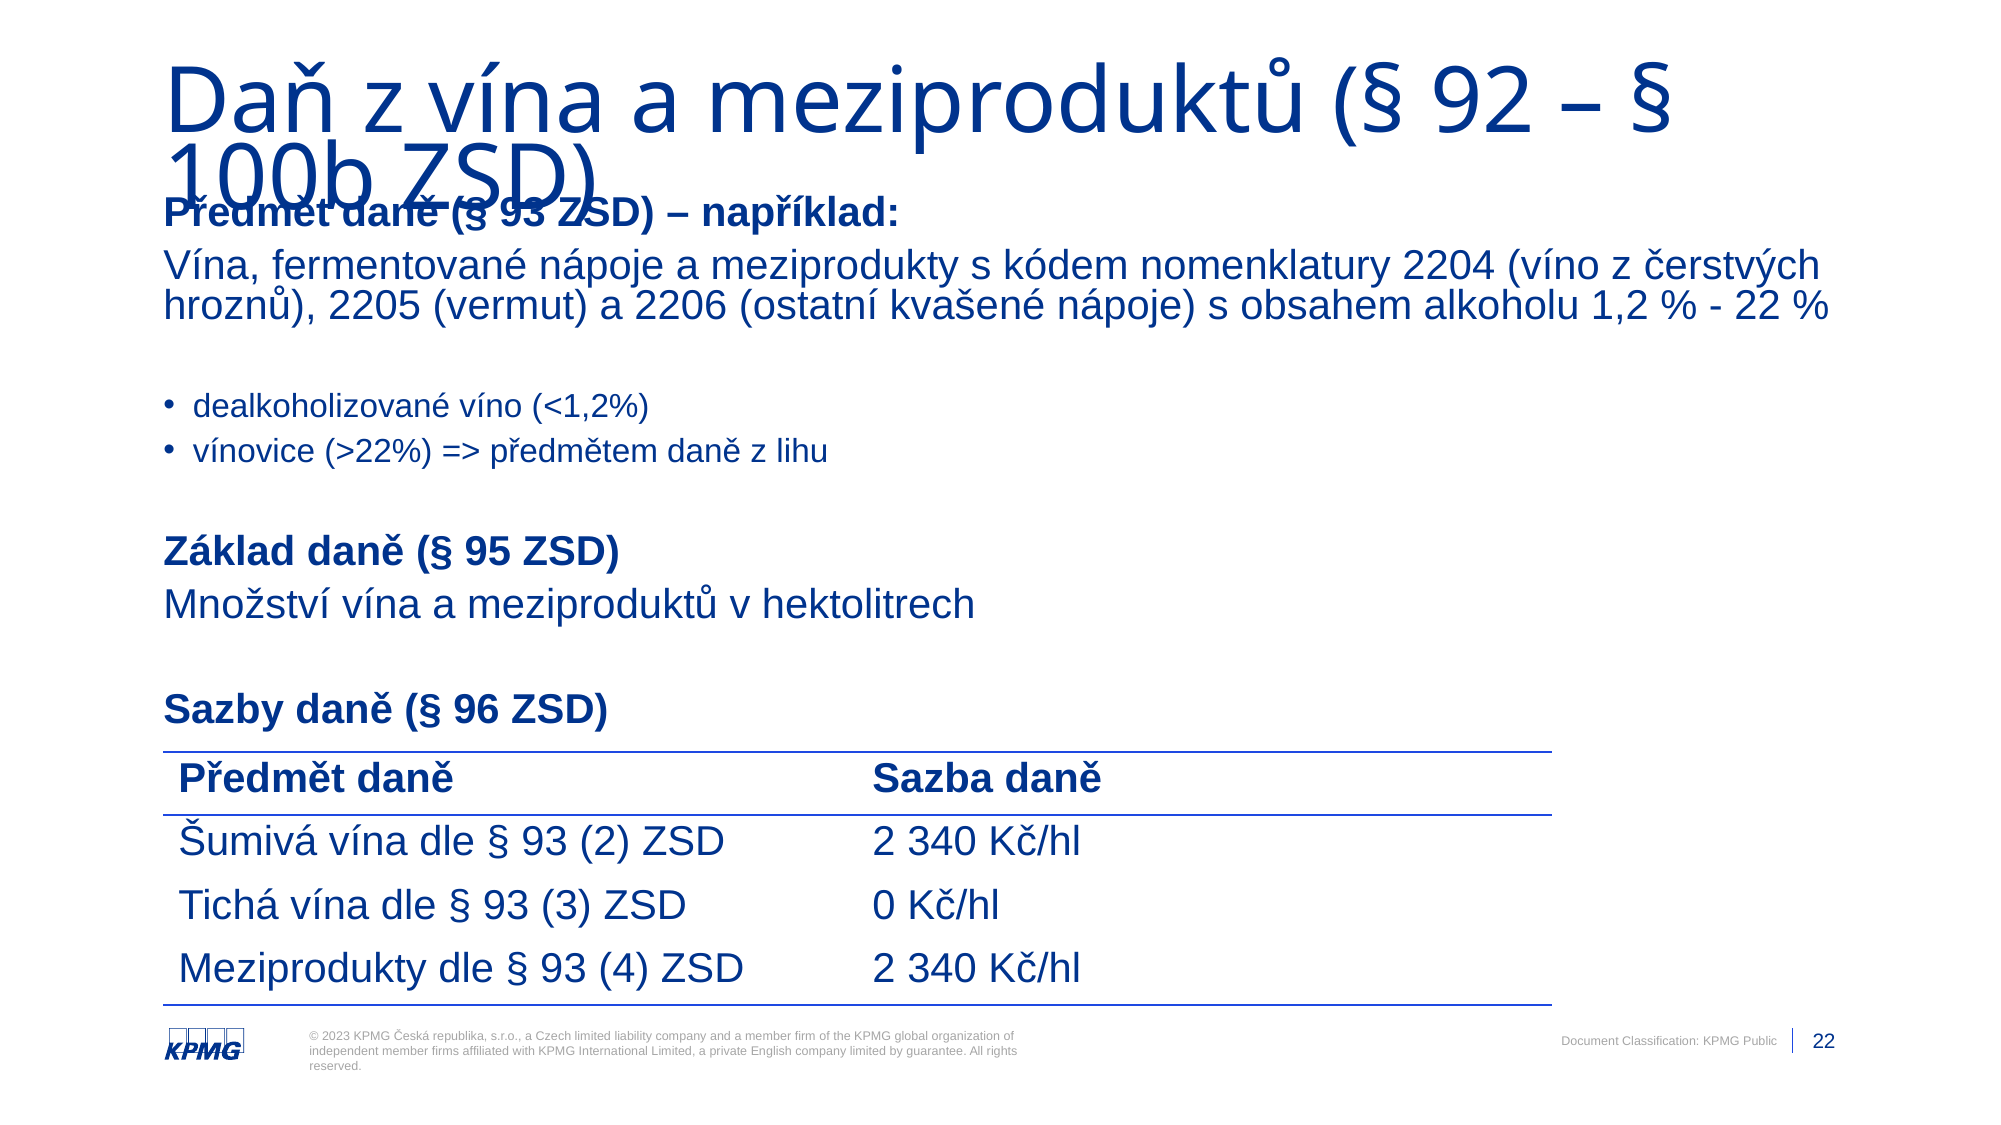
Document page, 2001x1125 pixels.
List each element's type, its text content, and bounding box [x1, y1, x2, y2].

table_cell Šumivá vína dle § 93 (2) ZSD [163, 816, 858, 878]
table_cell 0 Kč/hl [858, 878, 1552, 942]
table_cell Tichá vína dle § 93 (3) ZSD [163, 878, 858, 942]
table_cell Meziprodukty dle § 93 (4) ZSD [163, 942, 858, 1004]
table_header Sazba daně [858, 753, 1552, 814]
table_cell 2 340 Kč/hl [858, 816, 1552, 878]
title Daň z vína a meziproduktů (§ 92 – § 100b ZSD) [163, 70, 1838, 159]
list Předmět daně (§ 93 ZSD) – například: Vína, fermentované nápoje a meziprodukty s kódem nomenklatury 2204 (víno z čerstvých hroznů), 2205 (vermut) a 2206 (ostatní kvašené nápoje) s obsahem alkoholu 1,2 % - 22 % dealkoholizované víno (<1,2%) vínovice (>22%) => předmětem daně z lihu Základ daně (§ 95 ZSD) Množství vína a meziproduktů v hektolitrech Sazby daně (§ 96 ZSD) [163, 195, 1837, 969]
table_header Předmět daně [163, 753, 858, 814]
table_cell 2 340 Kč/hl [858, 942, 1552, 1004]
